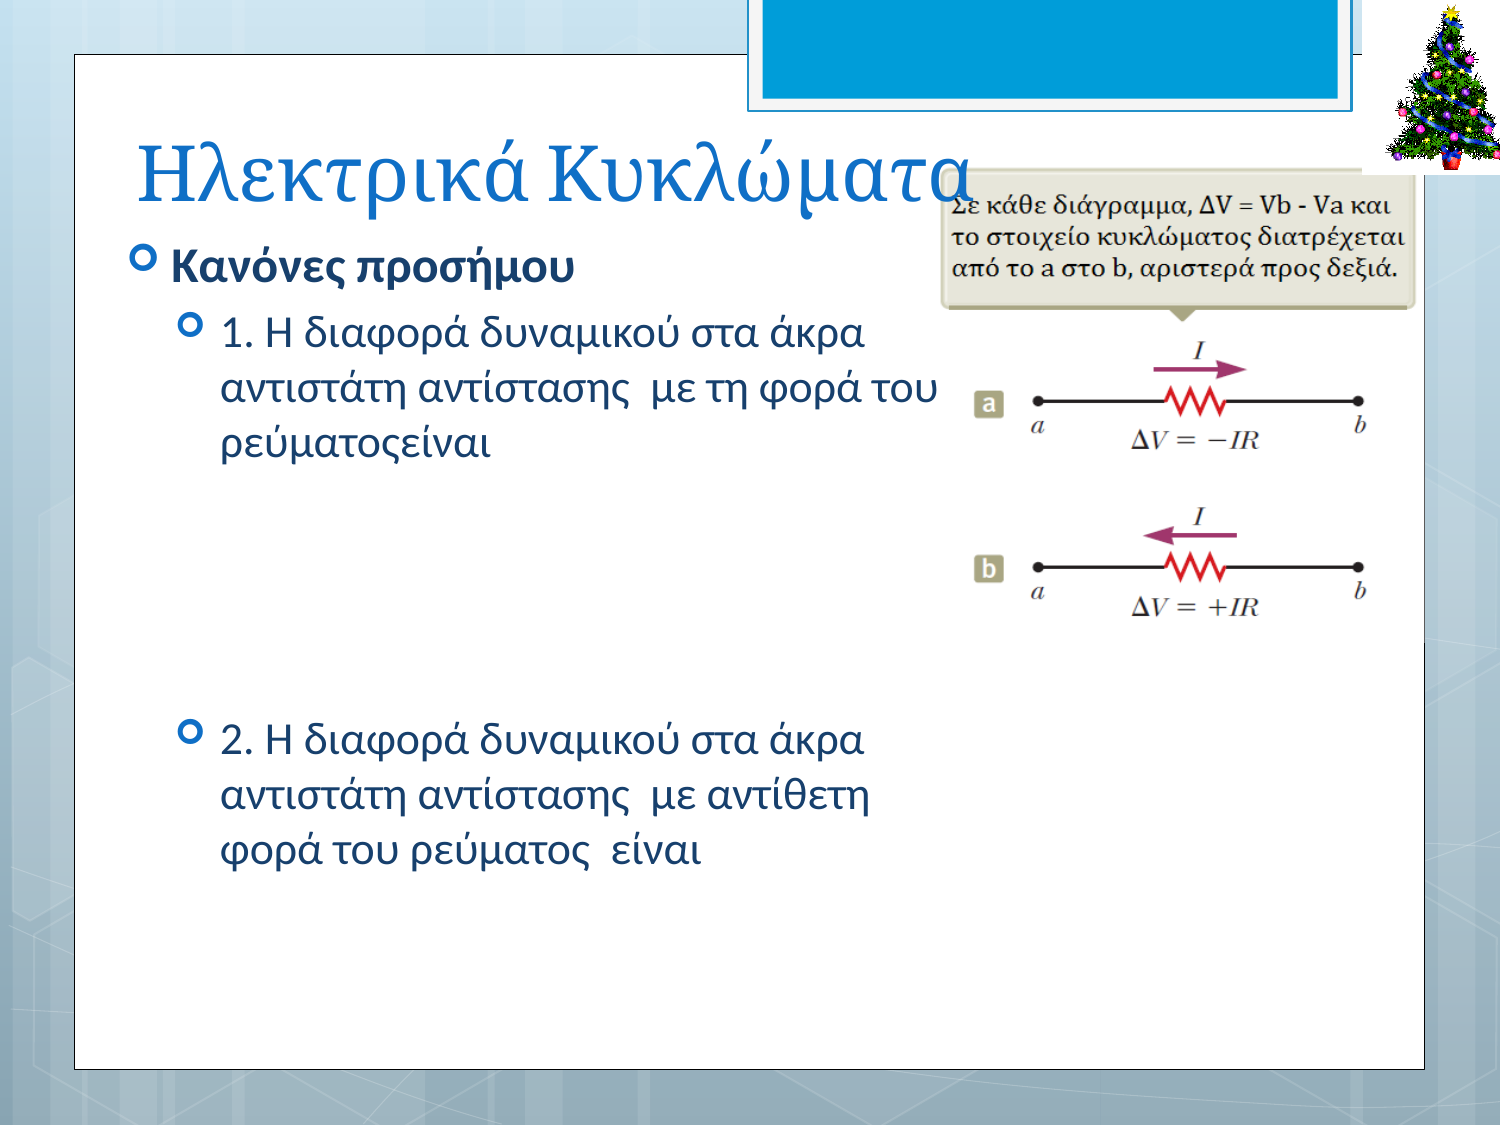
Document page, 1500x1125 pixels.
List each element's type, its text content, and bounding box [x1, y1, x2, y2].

title Ηλεκτρικά Κυκλώματα [121, 116, 1338, 225]
picture [929, 0, 1500, 643]
